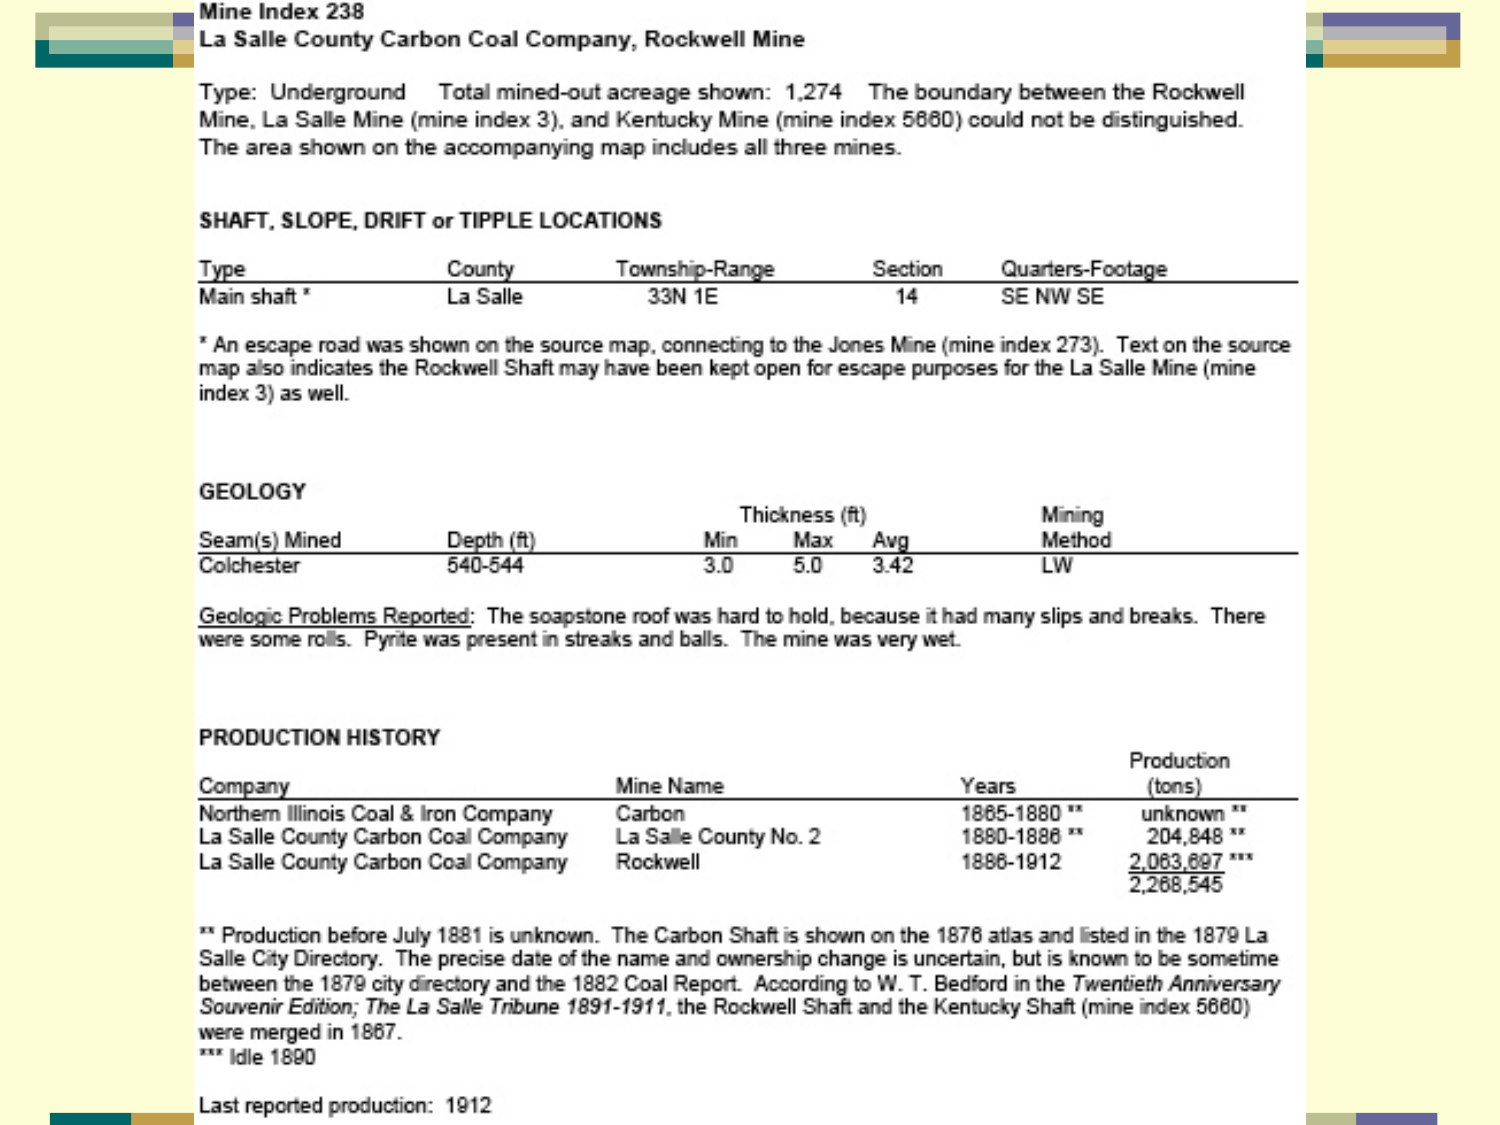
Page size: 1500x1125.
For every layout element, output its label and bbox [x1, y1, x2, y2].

picture [194, 0, 1306, 1125]
